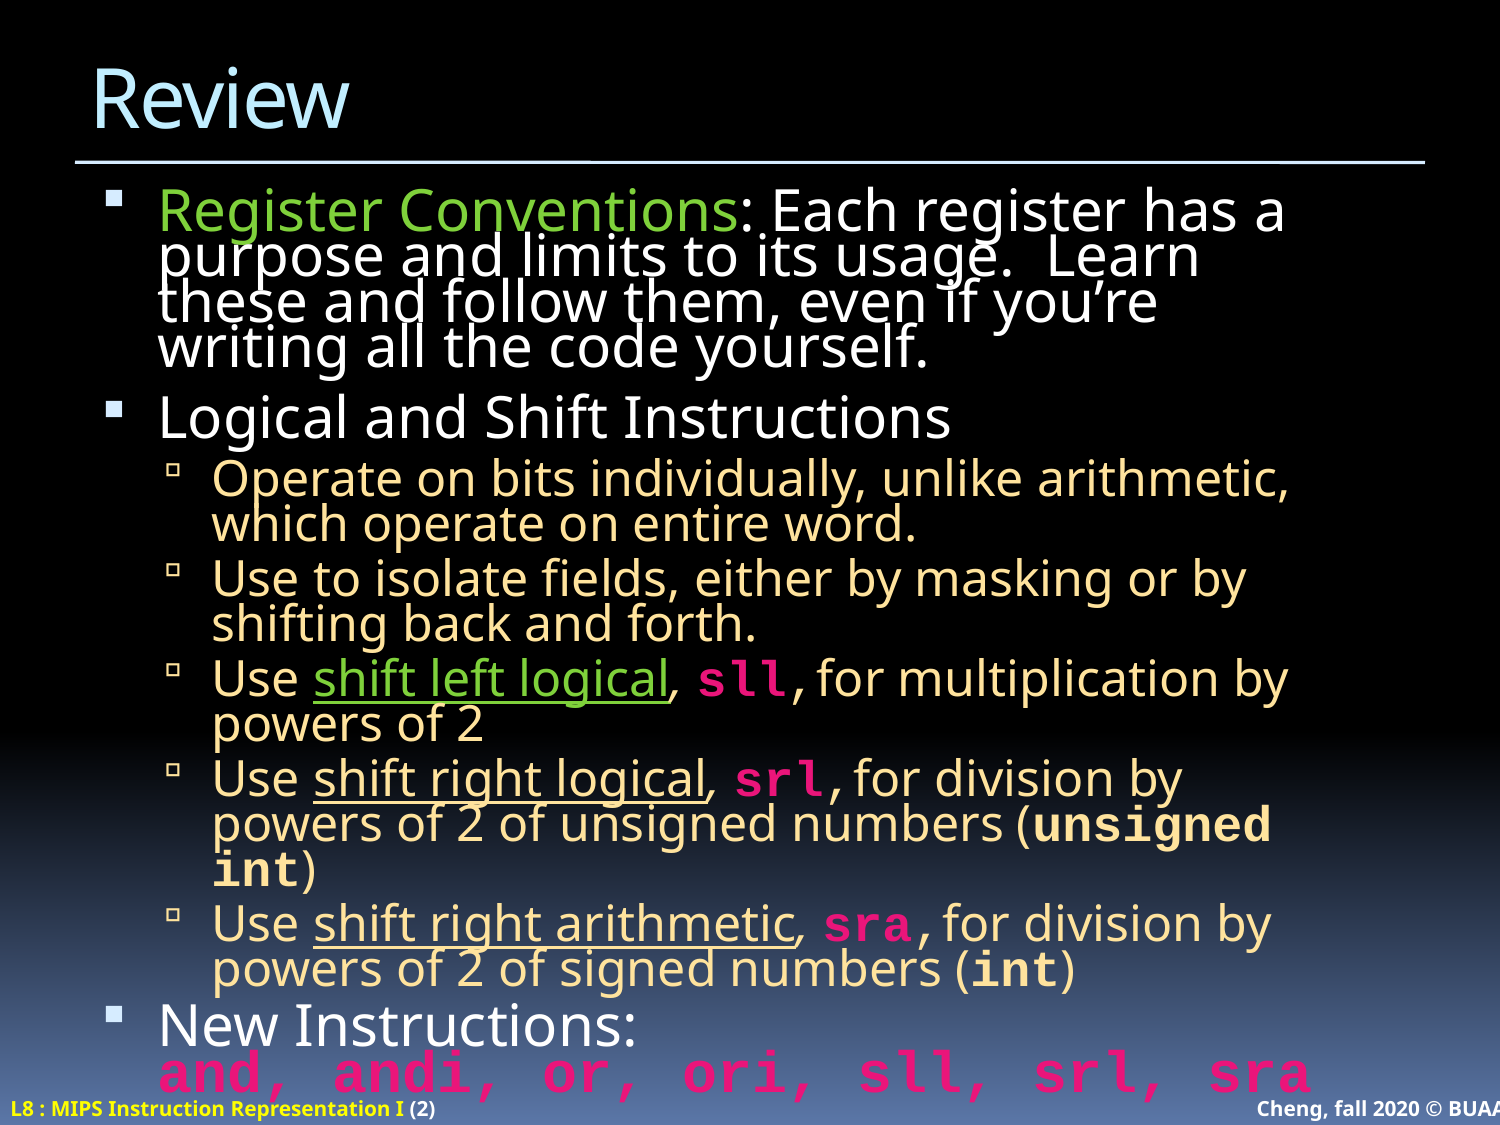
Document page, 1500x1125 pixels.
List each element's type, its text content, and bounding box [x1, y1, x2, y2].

list Register Conventions: Each register has a purpose and limits to its usage. Learn these and follow them, even if you’re writing all the code yourself. Logical and Shift Instructions Operate on bits individually, unlike arithmetic, which operate on entire word. Use to isolate fields, either by masking or by shifting back and forth. Use shift left logical, sll,for multiplication by powers of 2 Use shift right logical, srl,for division by powers of 2 of unsigned numbers (unsigned int) Use shift right arithmetic, sra,for division by powers of 2 of signed numbers (int) New Instructions: and, andi, or, ori, sll, srl, sra [74, 187, 1363, 1077]
title Review [75, 37, 1425, 163]
